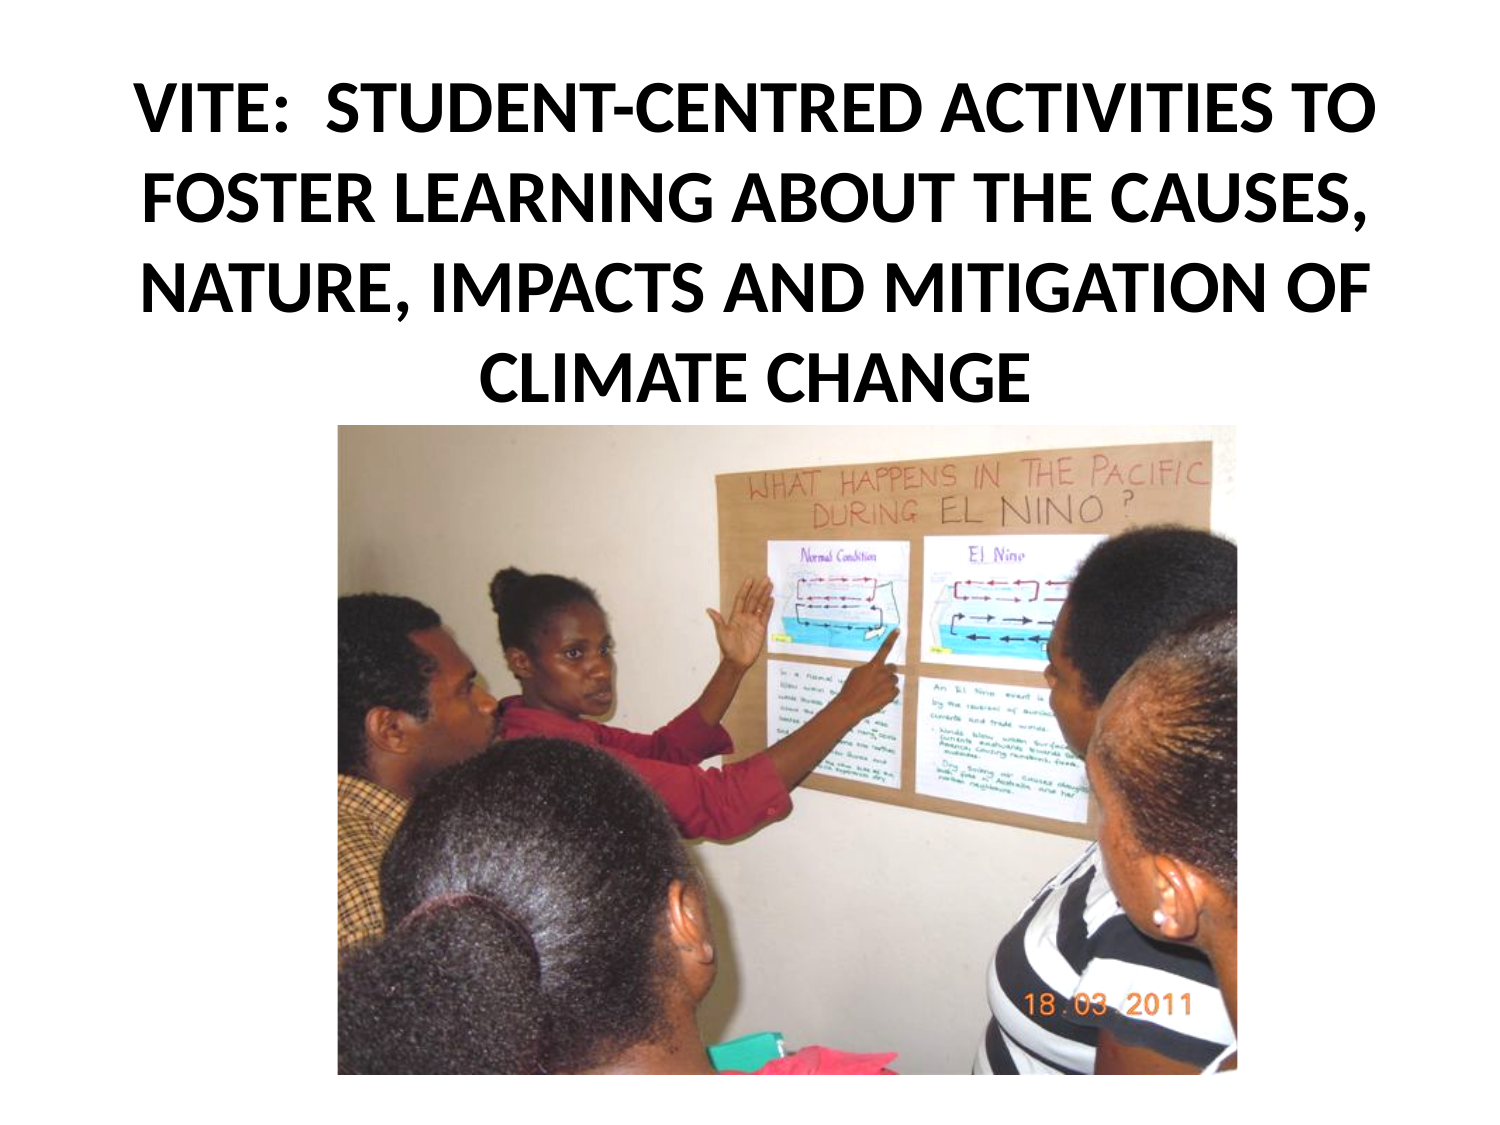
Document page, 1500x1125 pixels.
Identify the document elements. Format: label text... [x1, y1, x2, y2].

text_box VITE: STUDENT-CENTRED ACTIVITIES TO FOSTER LEARNING ABOUT THE CAUSES, NATURE, IMPACTS AND MITIGATION OF CLIMATE CHANGE [49, 50, 1463, 300]
picture [337, 424, 1238, 1076]
